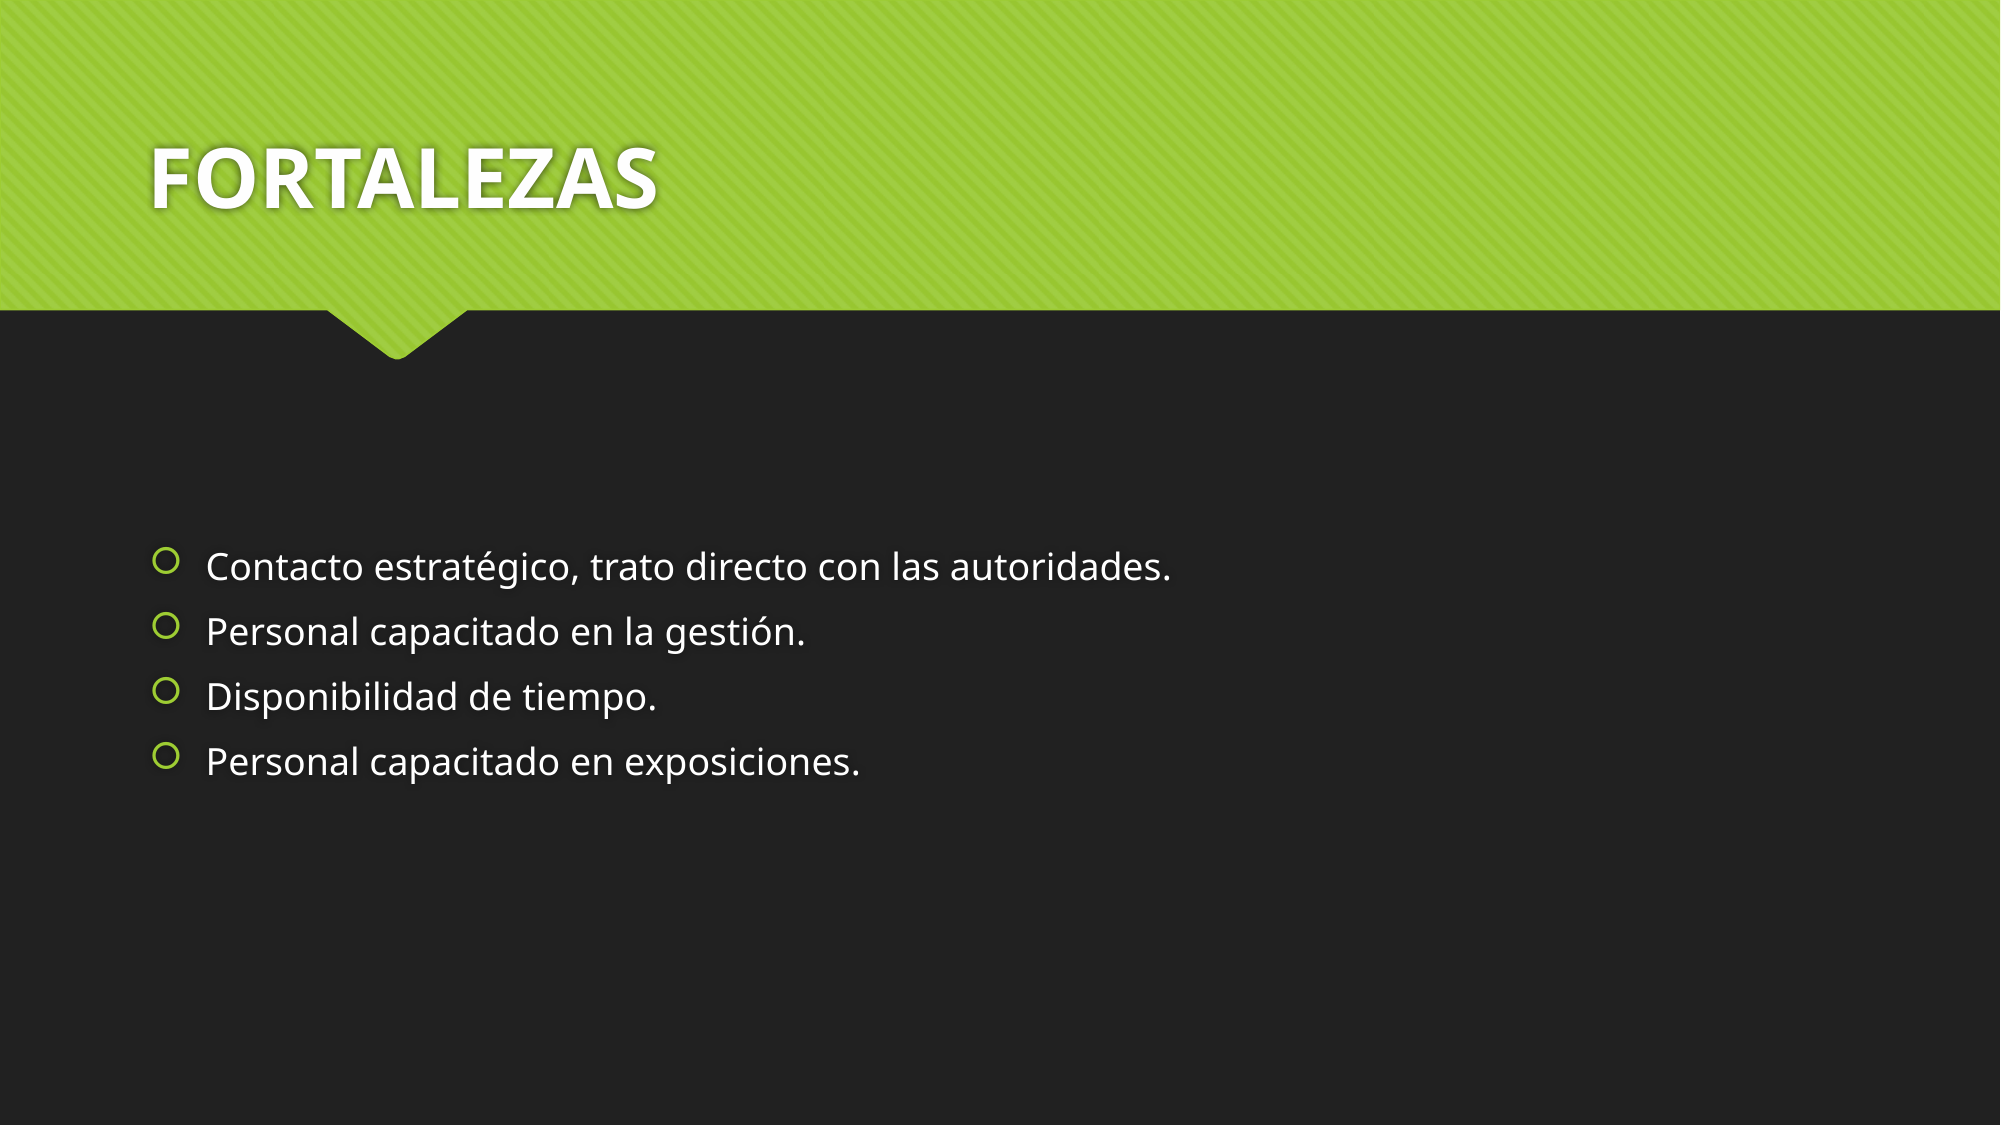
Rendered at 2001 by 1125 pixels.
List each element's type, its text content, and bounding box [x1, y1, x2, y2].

list Contacto estratégico, trato directo con las autoridades. Personal capacitado en la gestión. Disponibilidad de tiempo. Personal capacitado en exposiciones. [134, 364, 1866, 962]
title FORTALEZAS [132, 73, 1868, 233]
